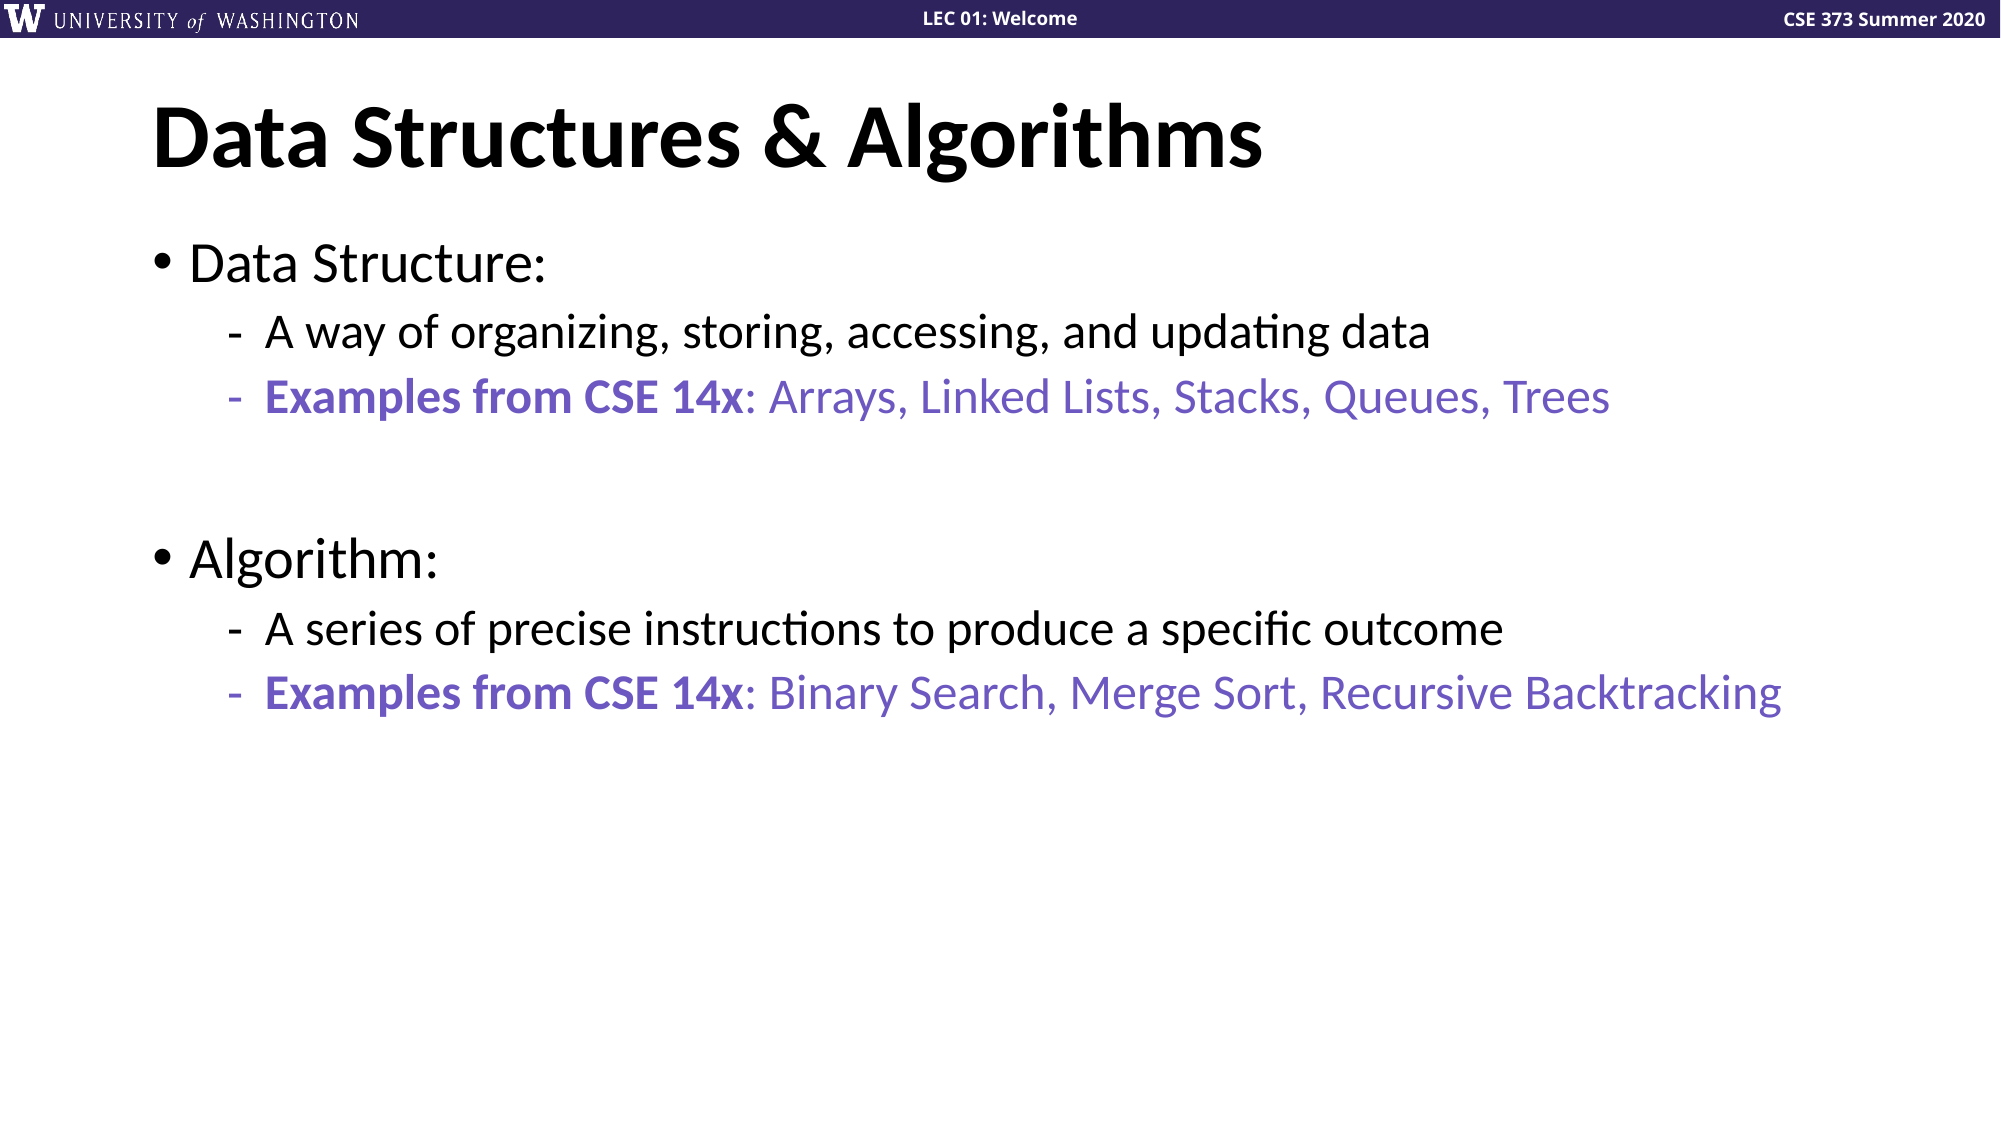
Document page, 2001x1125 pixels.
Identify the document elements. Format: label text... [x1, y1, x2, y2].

list Data Structure: A way of organizing, storing, accessing, and updating data Examples from CSE 14x: Arrays, Linked Lists, Stacks, Queues, Trees Algorithm: A series of precise instructions to produce a specific outcome Examples from CSE 14x: Binary Search, Merge Sort, Recursive Backtracking [137, 224, 1863, 1014]
picture [4, 4, 358, 33]
title Data Structures & Algorithms [137, 74, 1863, 200]
